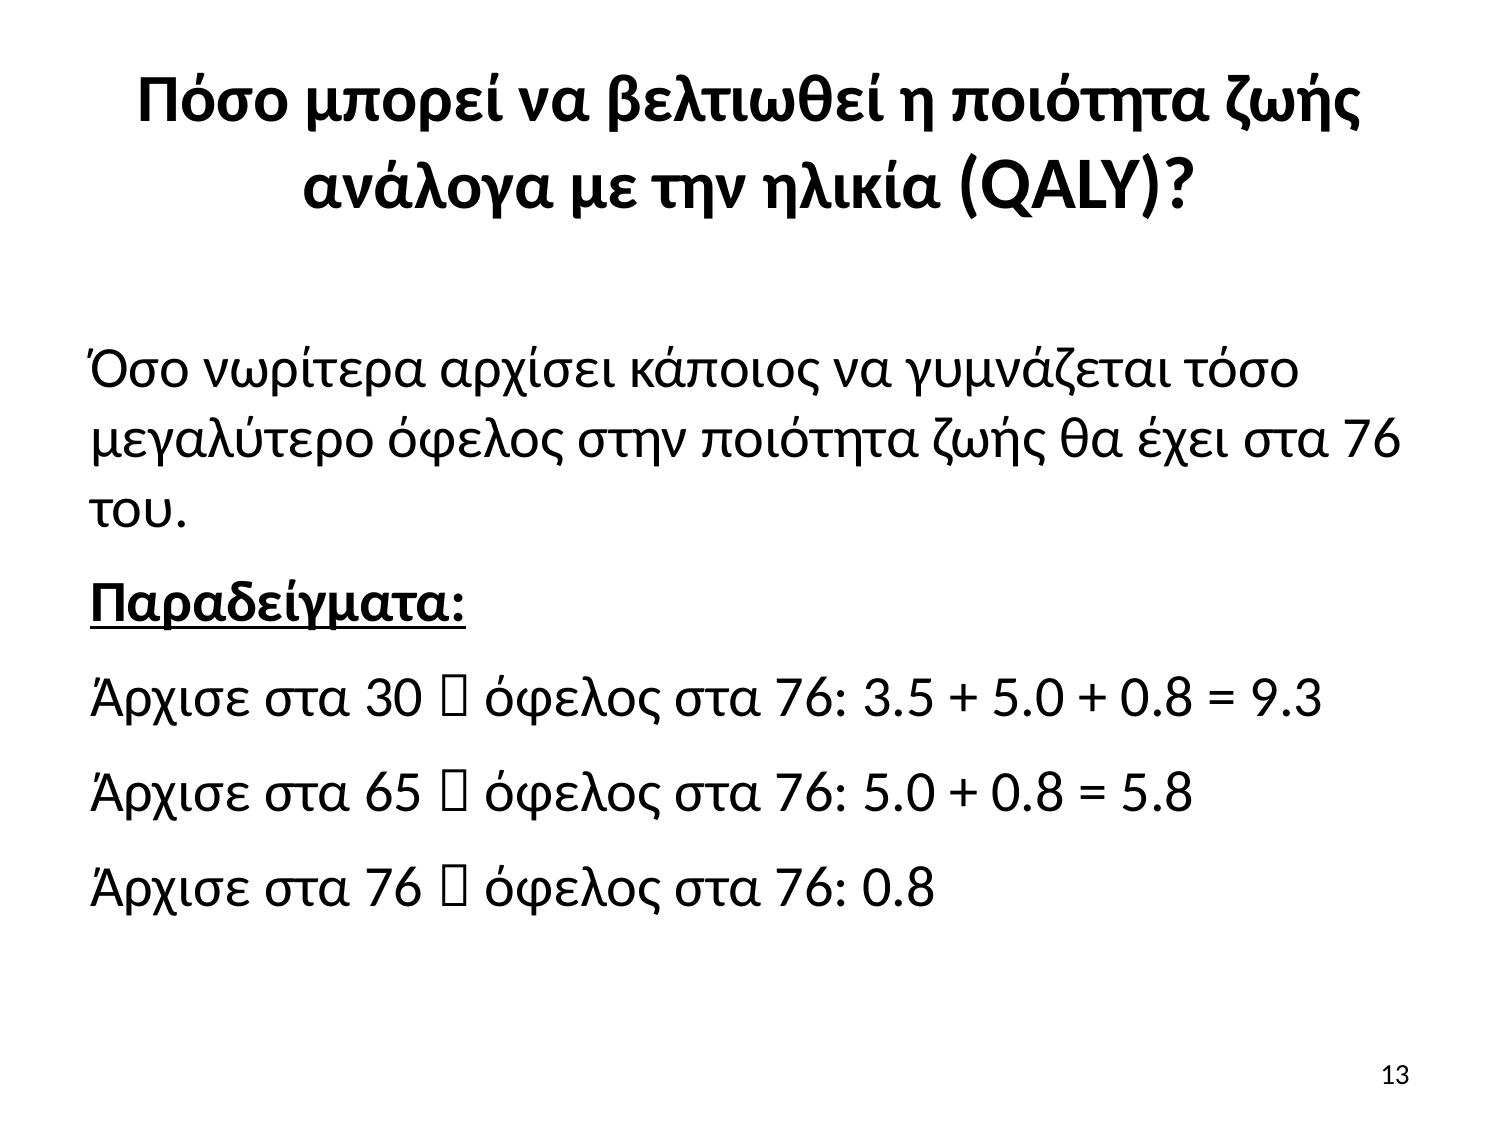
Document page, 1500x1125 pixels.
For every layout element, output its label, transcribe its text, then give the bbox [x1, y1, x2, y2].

title Πόσο μπορεί να βελτιωθεί η ποιότητα ζωής ανάλογα με την ηλικία (QALY)? [75, 45, 1425, 233]
slide_number 13 [1074, 1042, 1425, 1103]
list Όσο νωρίτερα αρχίσει κάποιος να γυμνάζεται τόσο μεγαλύτερο όφελος στην ποιότητα ζωής θα έχει στα 76 του. Παραδείγματα: Άρχισε στα 30  όφελος στα 76: 3.5 + 5.0 + 0.8 = 9.3 Άρχισε στα 65  όφελος στα 76: 5.0 + 0.8 = 5.8 Άρχισε στα 76  όφελος στα 76: 0.8 [75, 321, 1425, 941]
